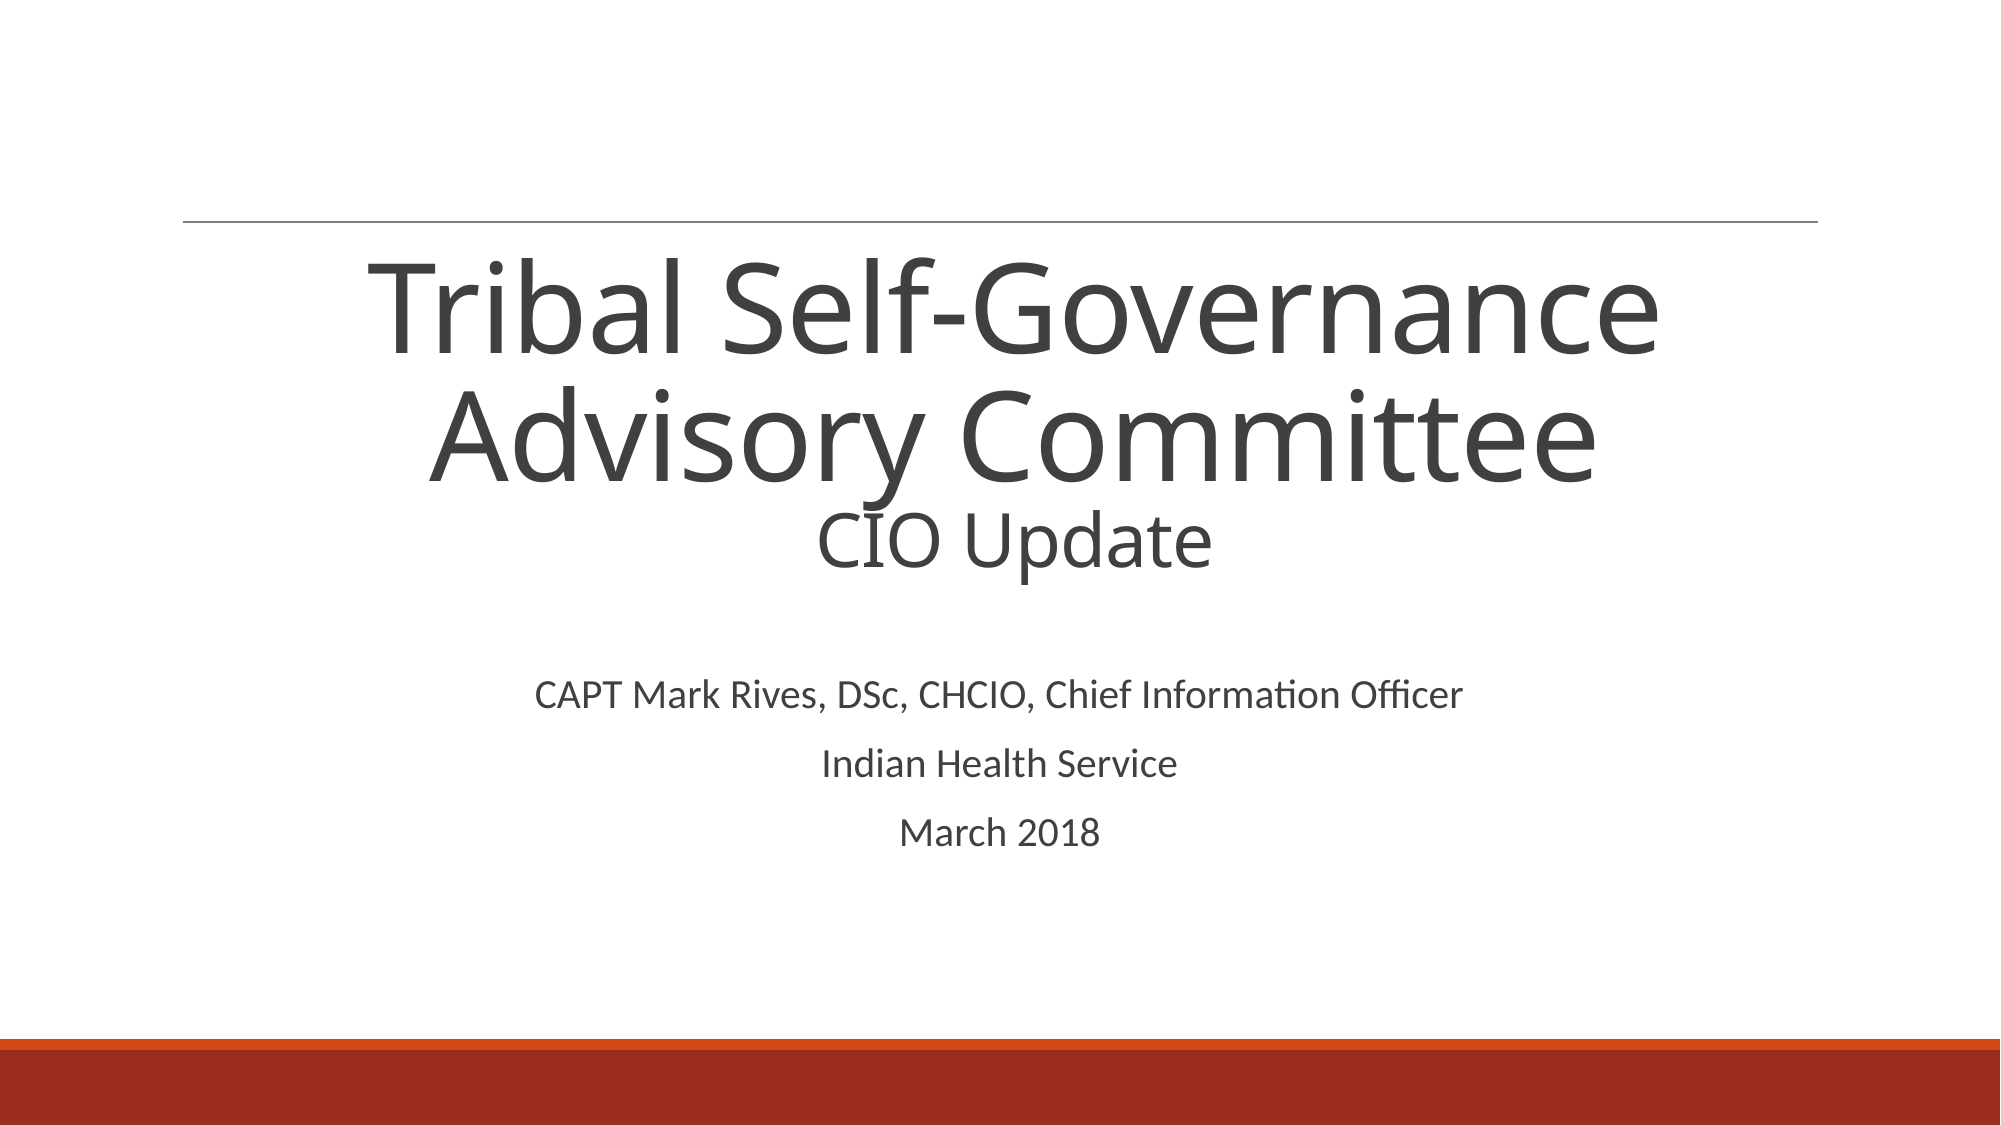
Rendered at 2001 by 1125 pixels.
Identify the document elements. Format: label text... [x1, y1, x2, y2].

subtitle CAPT Mark Rives, DSc, CHCIO, Chief Information Officer Indian Health Service March 2018 [249, 590, 1750, 863]
title Tribal Self-Governance Advisory Committee CIO Update [264, 199, 1765, 591]
